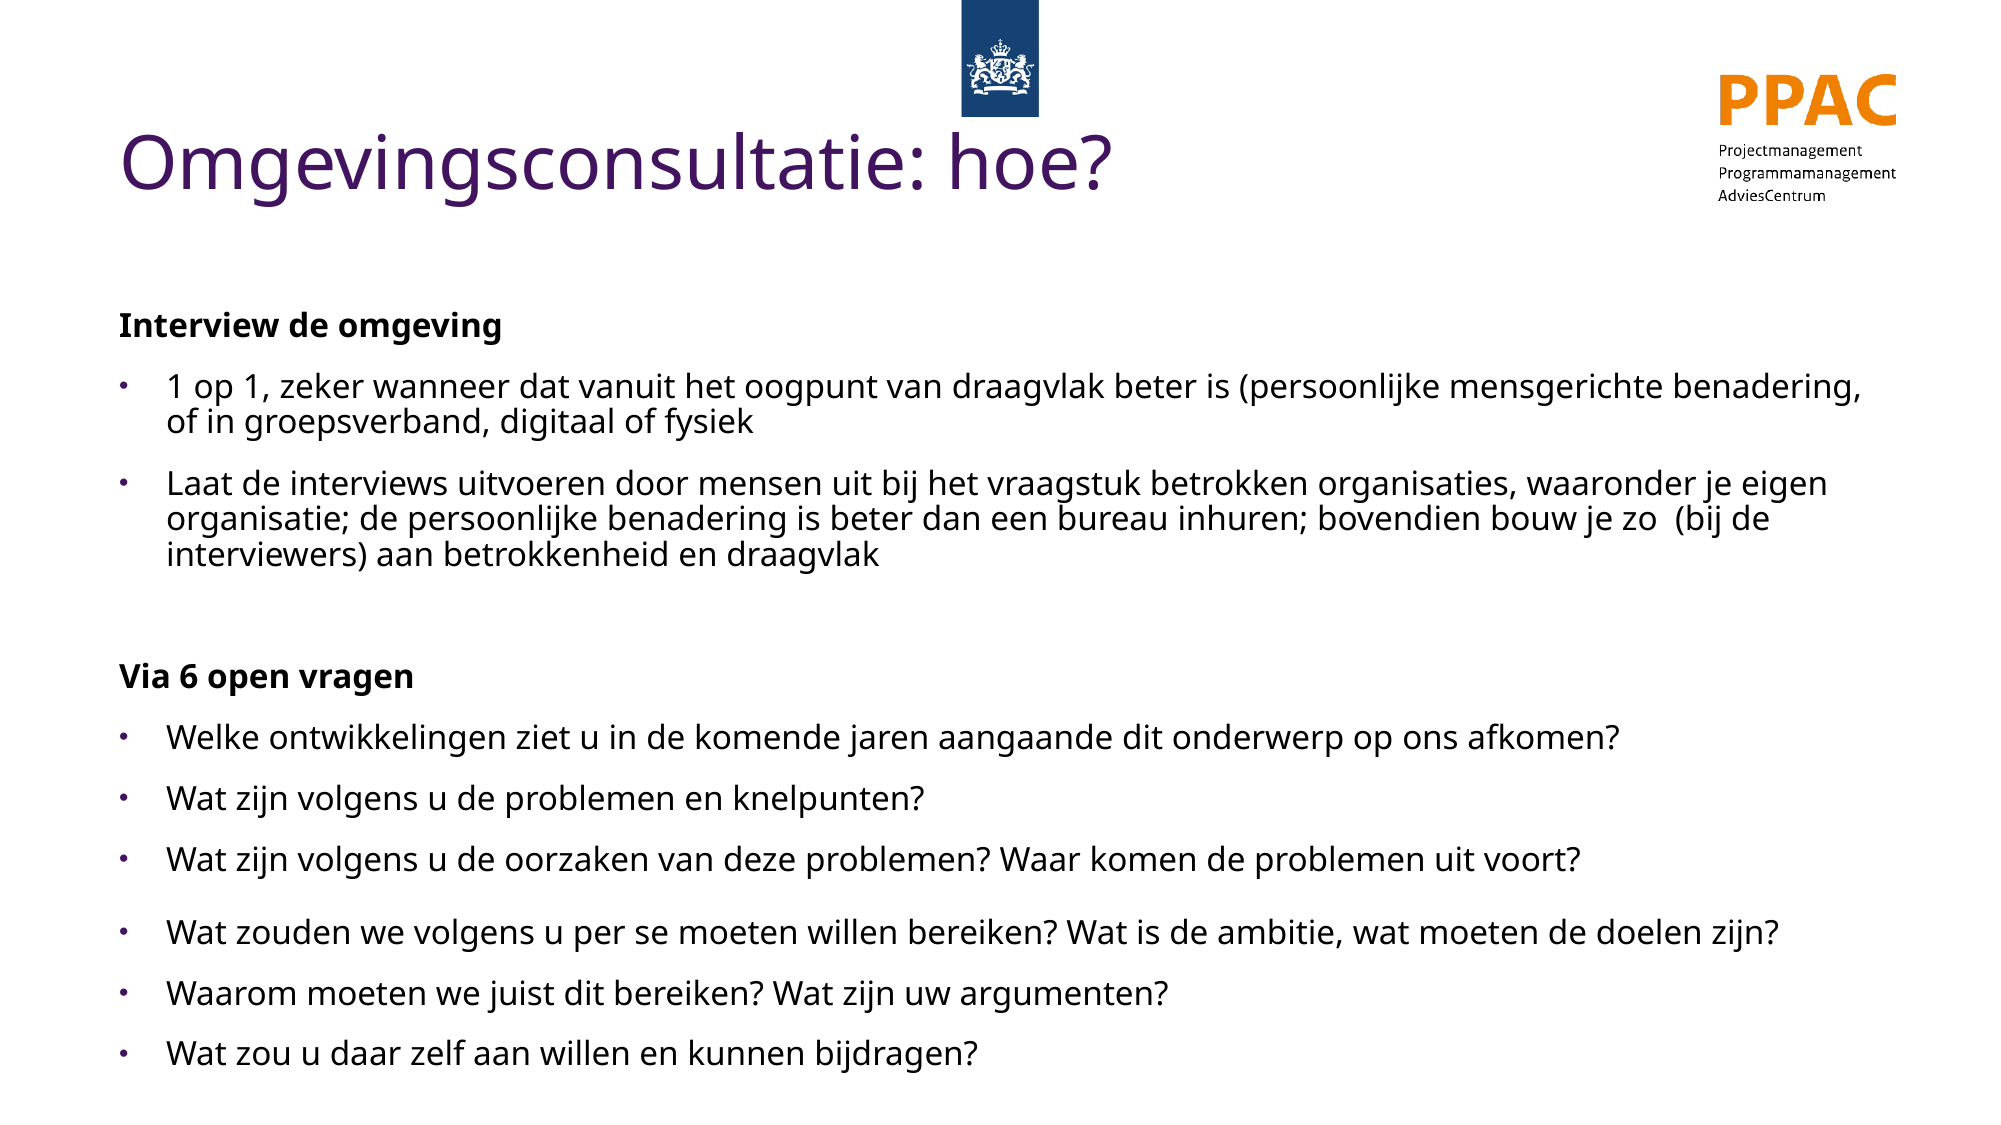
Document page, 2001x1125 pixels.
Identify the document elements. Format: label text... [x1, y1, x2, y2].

title Omgevingsconsultatie: hoe? [104, 58, 1897, 214]
picture [924, 0, 1075, 58]
list Interview de omgeving 1 op 1, zeker wanneer dat vanuit het oogpunt van draagvlak beter is (persoonlijke mensgerichte benadering, of in groepsverband, digitaal of fysiek Laat de interviews uitvoeren door mensen uit bij het vraagstuk betrokken organisaties, waaronder je eigen organisatie; de persoonlijke benadering is beter dan een bureau inhuren; bovendien bouw je zo (bij de interviewers) aan betrokkenheid en draagvlak Via 6 open vragen Welke ontwikkelingen ziet u in de komende jaren aangaande dit onderwerp op ons afkomen? Wat zijn volgens u de problemen en knelpunten? Wat zijn volgens u de oorzaken van deze problemen? Waar komen de problemen uit voort? Wat zouden we volgens u per se moeten willen bereiken? Wat is de ambitie, wat moeten de doelen zijn? Waarom moeten we juist dit bereiken? Wat zijn uw argumenten? Wat zou u daar zelf aan willen en kunnen bijdragen? [104, 236, 1905, 1103]
